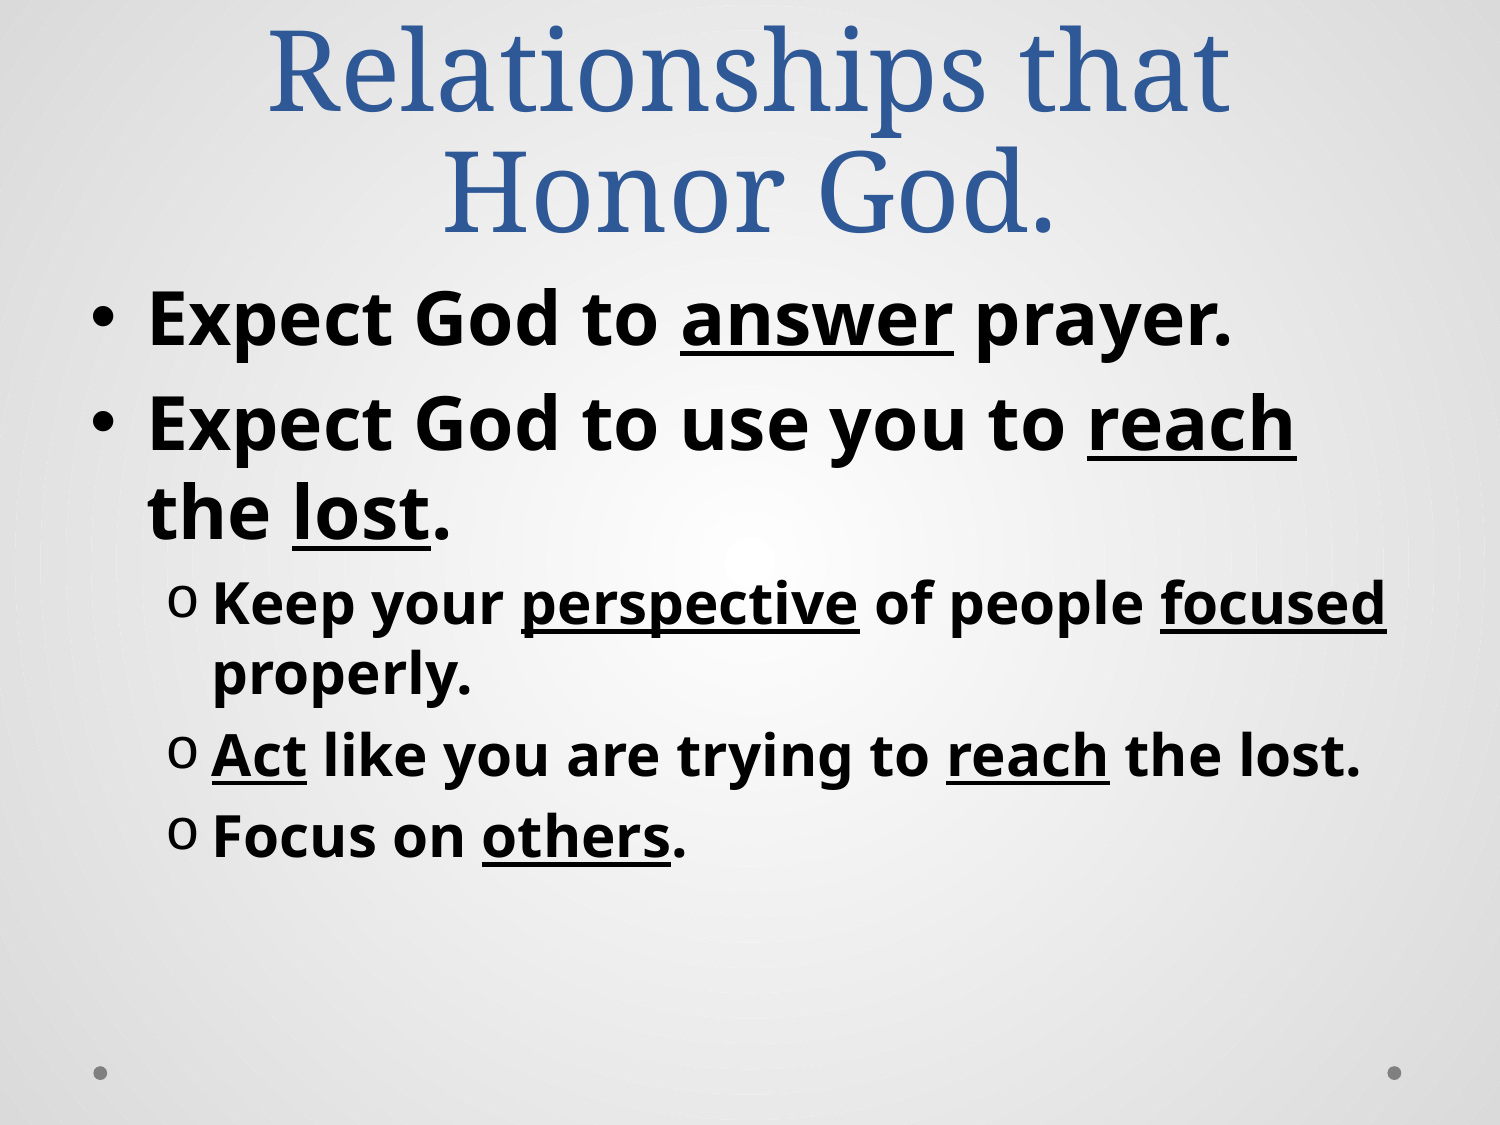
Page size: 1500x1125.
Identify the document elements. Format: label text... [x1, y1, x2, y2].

title Relationships that Honor God. [75, 0, 1425, 262]
list Expect God to answer prayer. Expect God to use you to reach the lost. Keep your perspective of people focused properly. Act like you are trying to reach the lost. Focus on others. [75, 262, 1425, 1005]
